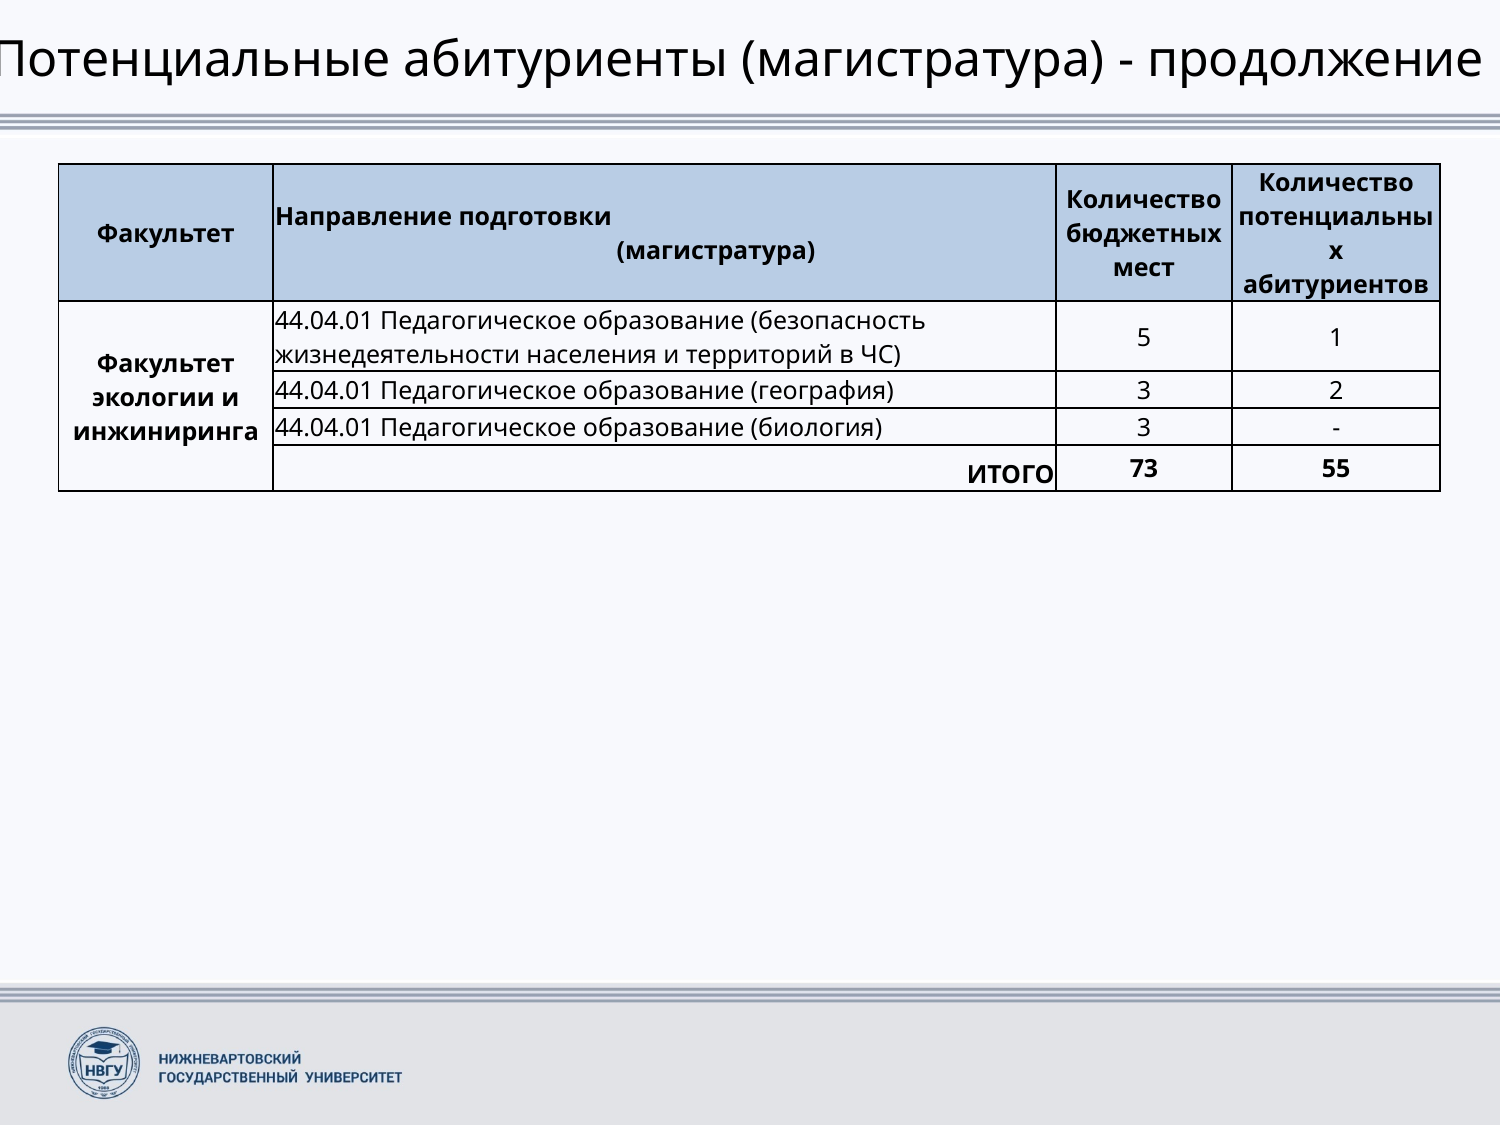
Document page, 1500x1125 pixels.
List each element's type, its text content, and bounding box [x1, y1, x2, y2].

table_cell 1 [1233, 302, 1439, 370]
table_header Количество потенциальных абитуриентов [1233, 165, 1439, 300]
table_cell ИТОГО [274, 446, 1055, 490]
picture [0, 114, 1500, 1125]
table_cell - [1233, 409, 1439, 444]
table_cell 44.04.01 Педагогическое образование (биология) [274, 409, 1055, 444]
table_header Направление подготовки (магистратура) [274, 165, 1055, 300]
table_cell 44.04.01 Педагогическое образование (география) [274, 372, 1055, 407]
table_cell 3 [1057, 372, 1231, 407]
table_header Факультет [59, 165, 272, 300]
table_cell 73 [1057, 446, 1231, 490]
table_cell Факультет экологии и инжиниринга [59, 302, 272, 490]
title Потенциальные абитуриенты (магистратура) - продолжение [0, 0, 1500, 114]
table_header Количество бюджетных мест [1057, 165, 1231, 300]
table_cell 44.04.01 Педагогическое образование (безопасность жизнедеятельности населения и территорий в ЧС) [274, 302, 1055, 370]
table_cell 55 [1233, 446, 1439, 490]
table_cell 3 [1057, 409, 1231, 444]
table_cell 2 [1233, 372, 1439, 407]
table_cell 5 [1057, 302, 1231, 370]
